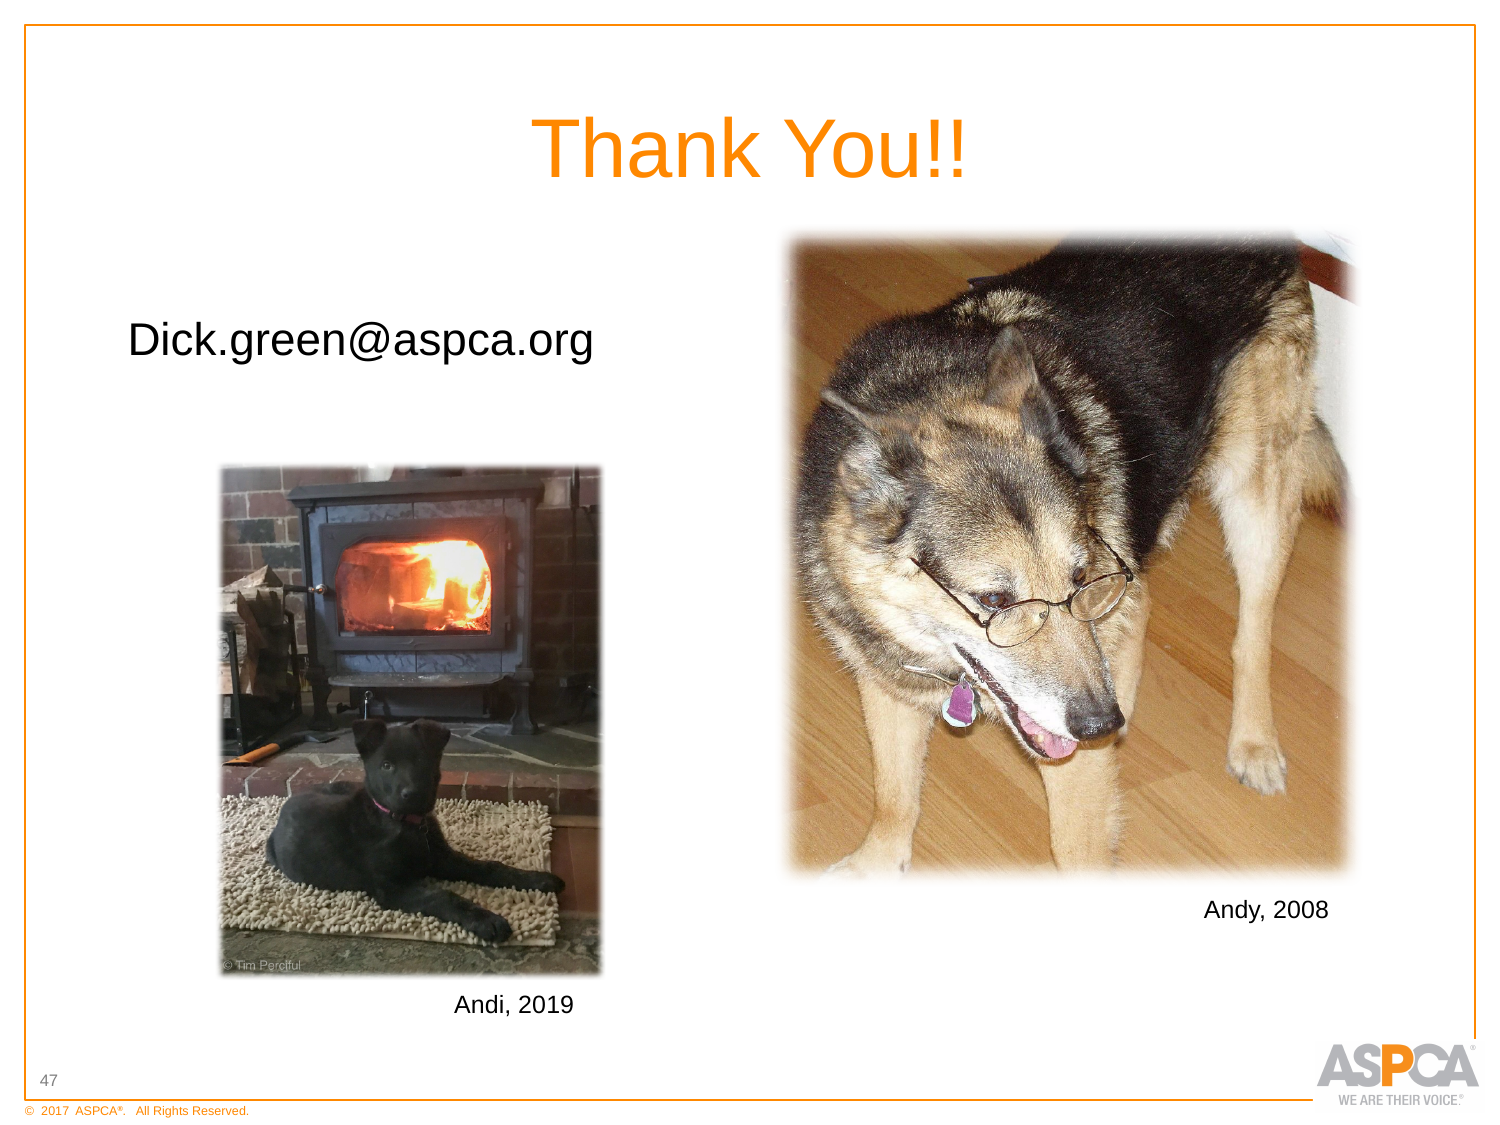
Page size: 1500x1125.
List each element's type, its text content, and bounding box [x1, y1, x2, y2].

title Thank You!! [112, 50, 1388, 238]
picture [215, 461, 606, 982]
picture [1315, 1041, 1485, 1113]
picture [774, 223, 1363, 887]
text_box Andy, 2008 [1189, 886, 1500, 932]
list Dick.green@aspca.org [112, 238, 1388, 1027]
text_box Andi, 2019 [439, 980, 811, 1026]
